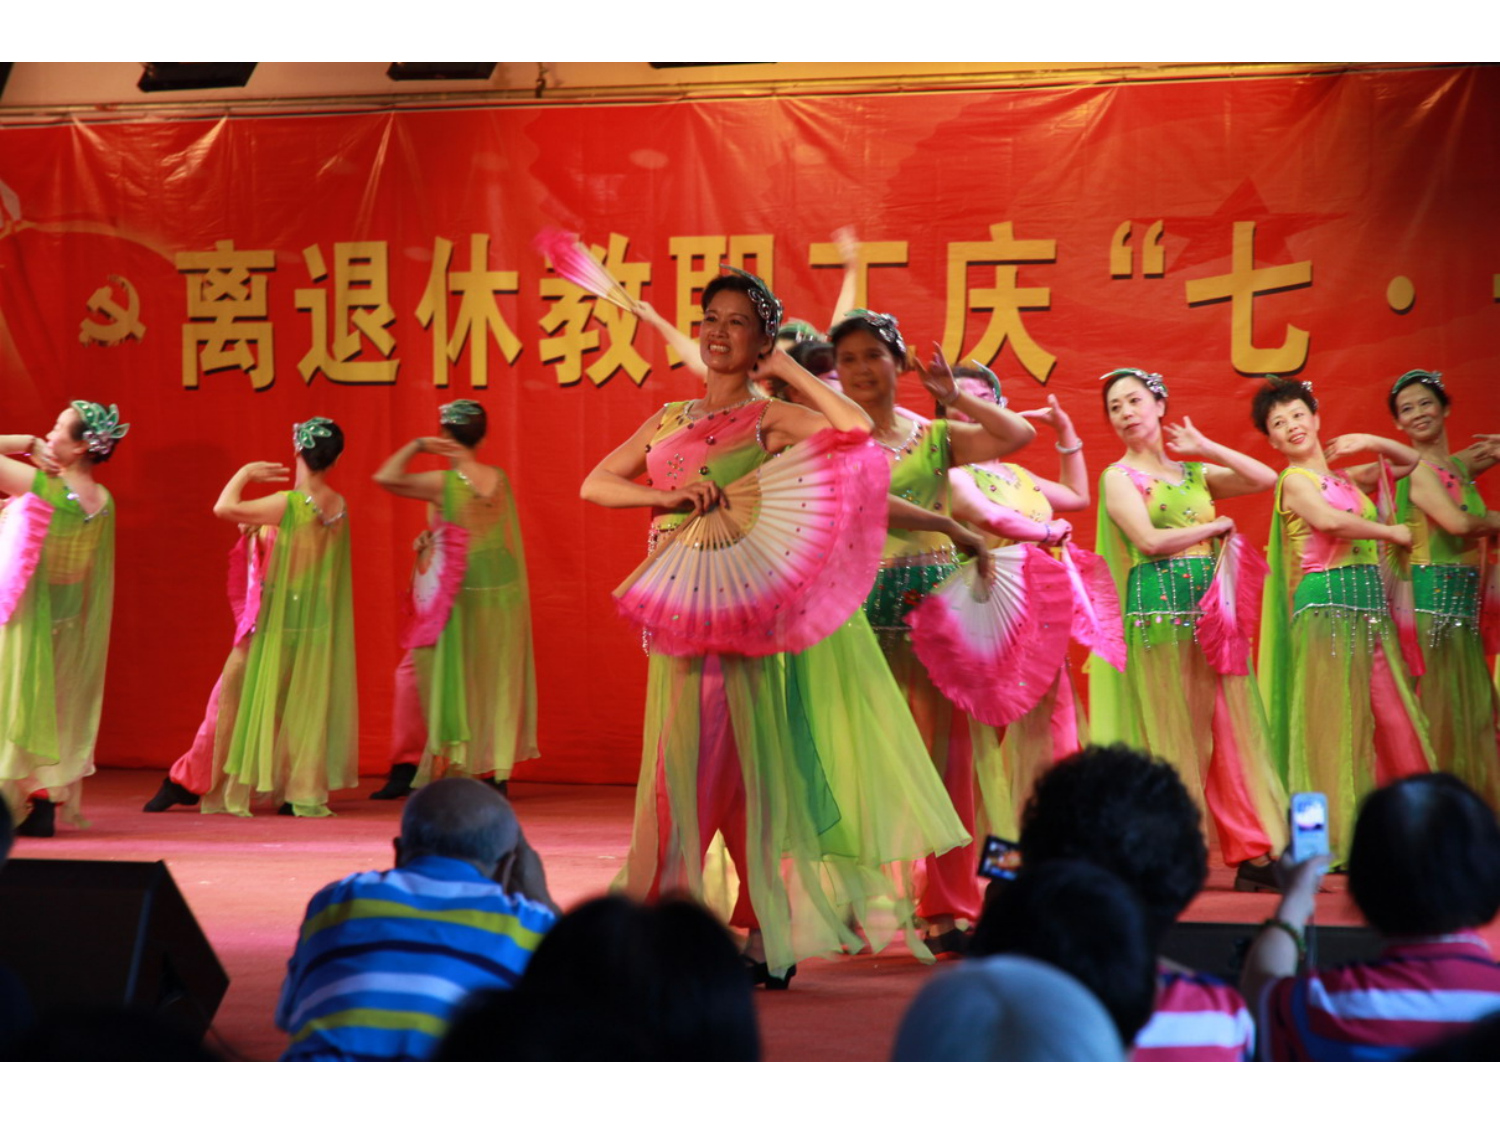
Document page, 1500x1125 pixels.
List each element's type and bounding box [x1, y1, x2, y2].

picture [0, 62, 1500, 1063]
